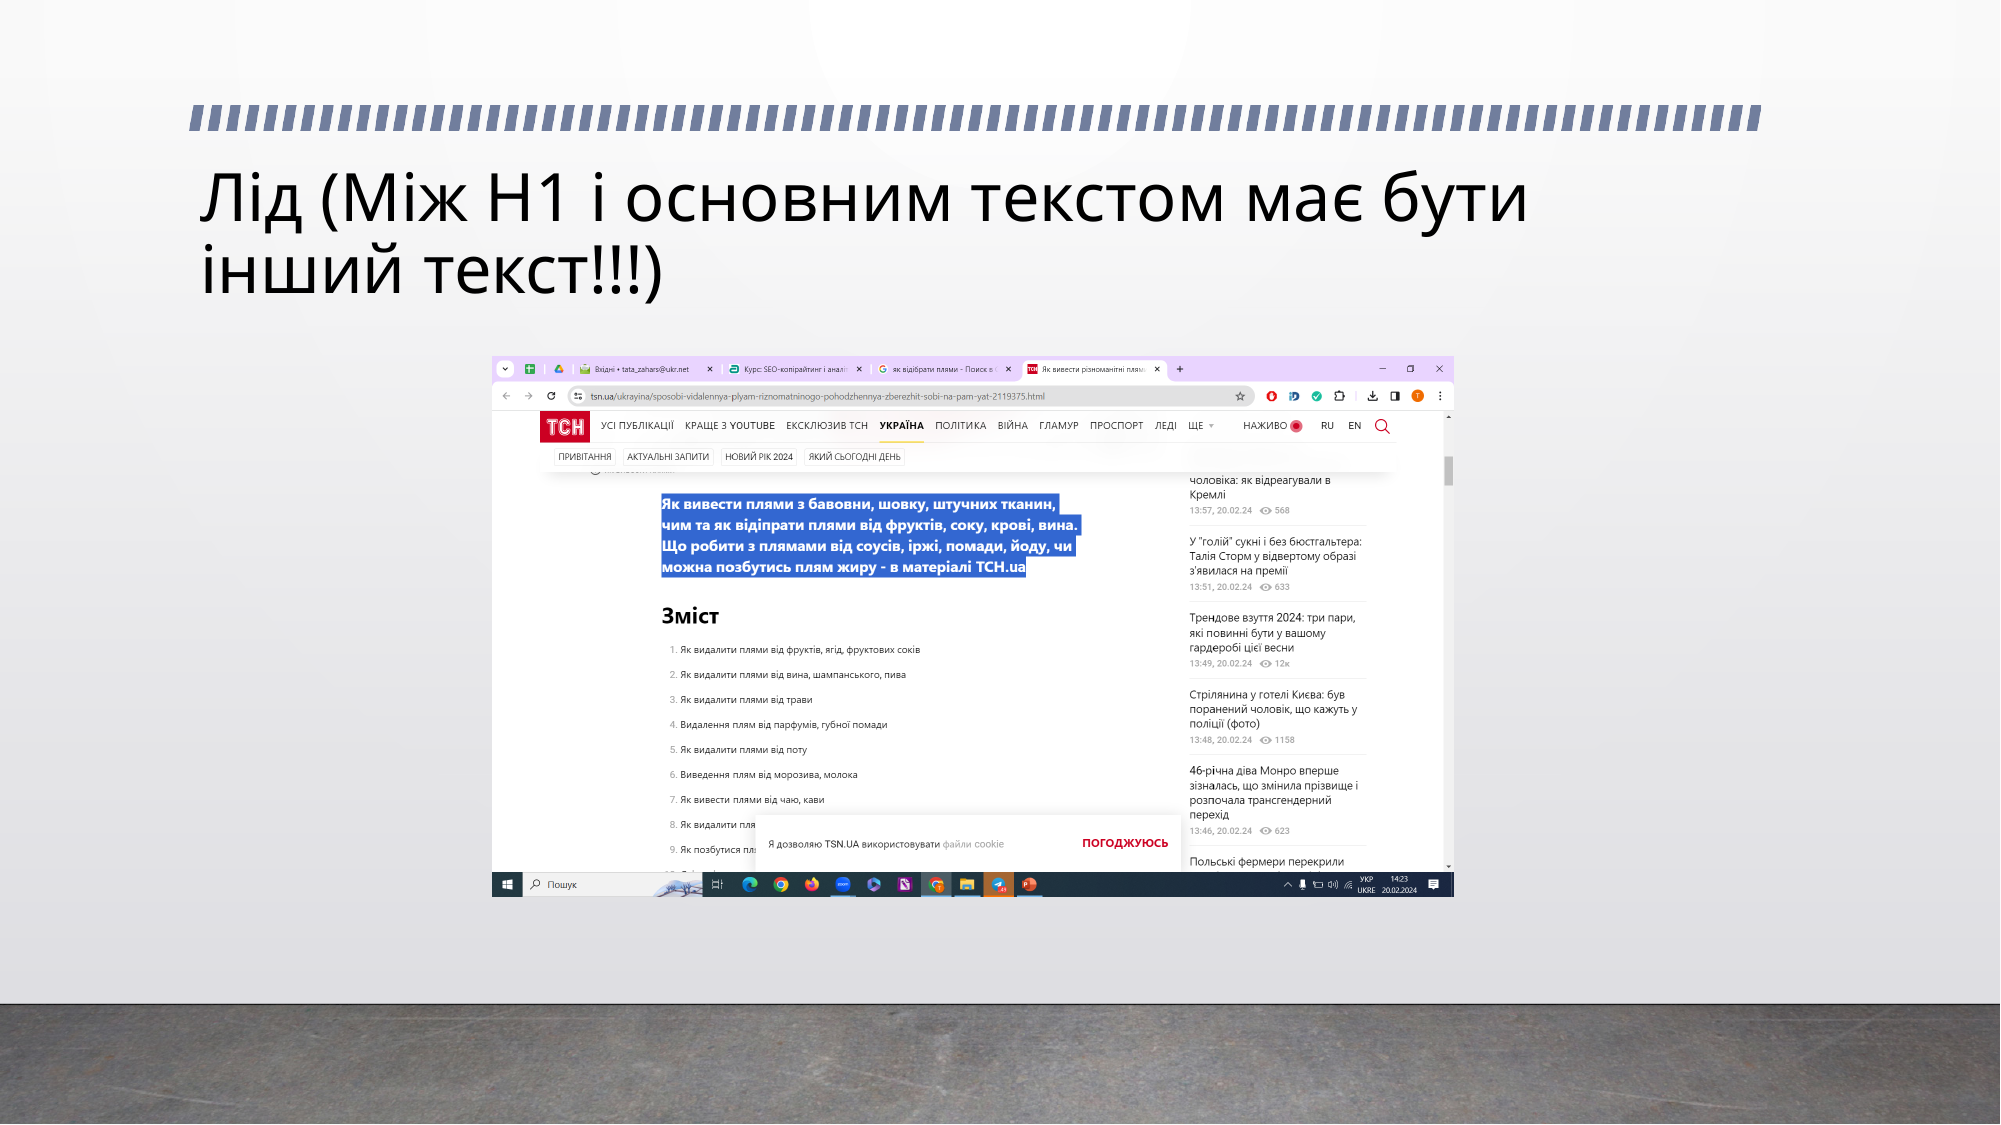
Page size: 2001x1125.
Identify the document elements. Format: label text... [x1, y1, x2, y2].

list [492, 355, 1454, 897]
picture [0, 1004, 2000, 1124]
title Лід (Між Н1 і основним текстом має бути інший текст!!!) [185, 156, 1761, 329]
